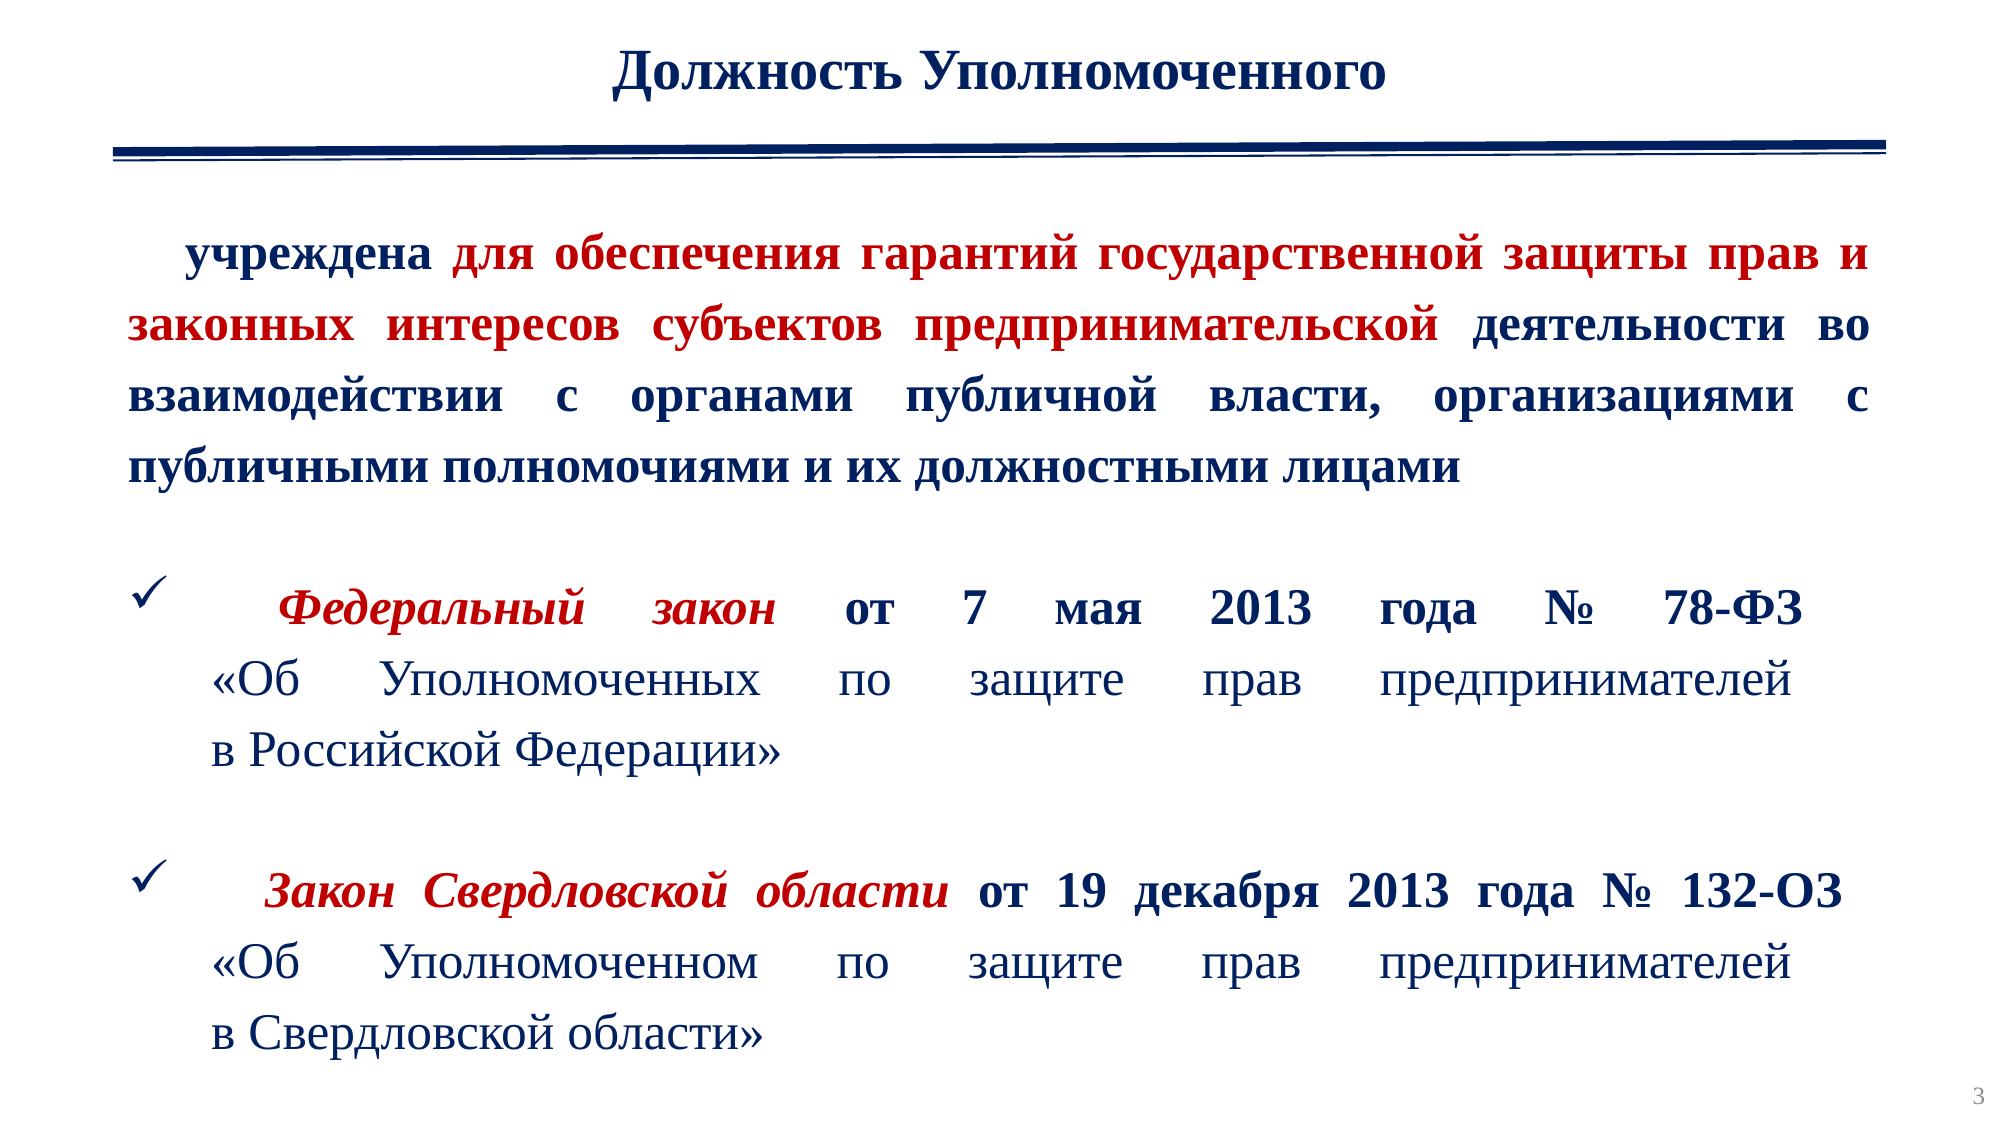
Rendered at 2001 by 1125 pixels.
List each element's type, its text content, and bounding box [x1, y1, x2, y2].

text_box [112, 153, 1887, 161]
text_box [112, 144, 1887, 152]
text_box учреждена для обеспечения гарантий государственной защиты прав и законных интересов субъектов предпринимательской деятельности во взаимодействии с органами публичной власти, организациями с публичными полномочиями и их должностными лицами Федеральный закон от 7 мая 2013 года № 78-ФЗ «Об Уполномоченных по защите прав предпринимателей в Российской Федерации» Закон Свердловской области от 19 декабря 2013 года № 132-ОЗ «Об Уполномоченном по защите прав предпринимателей в Свердловской области» [112, 201, 1887, 1086]
slide_number 3 [1550, 1065, 2000, 1125]
text_box Должность Уполномоченного [112, 6, 1888, 141]
